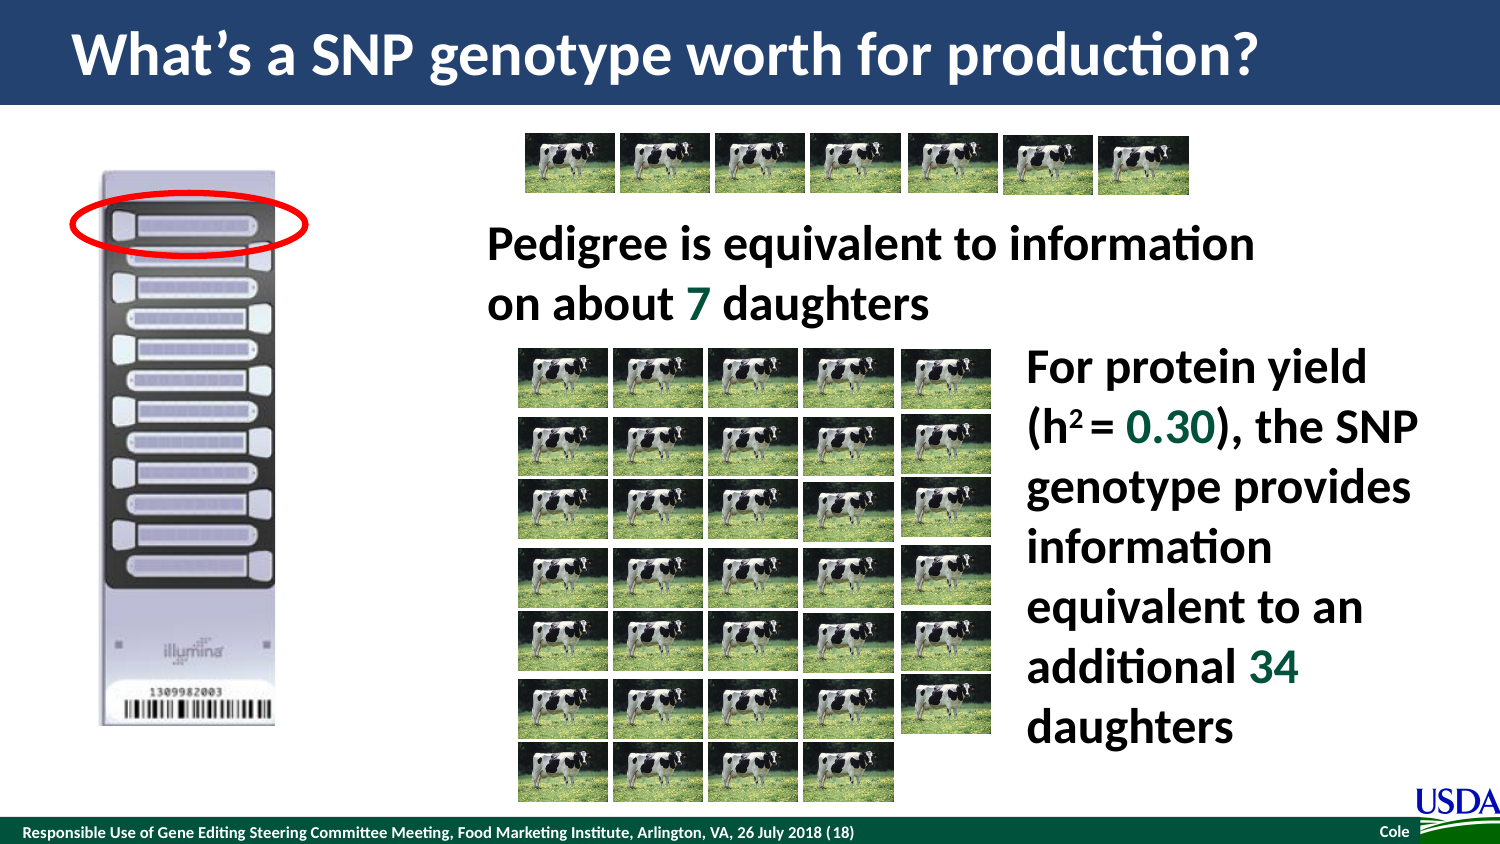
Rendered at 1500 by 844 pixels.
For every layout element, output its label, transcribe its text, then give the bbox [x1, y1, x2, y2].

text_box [471, 133, 1287, 340]
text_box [72, 168, 306, 726]
picture [1416, 788, 1500, 844]
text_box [517, 348, 991, 802]
title What’s a SNP genotype worth for production? [60, 15, 1440, 94]
text_box For protein yield (h2 = 0.30), the SNP genotype provides information equivalent to an additional 34 daughters [1011, 326, 1439, 762]
